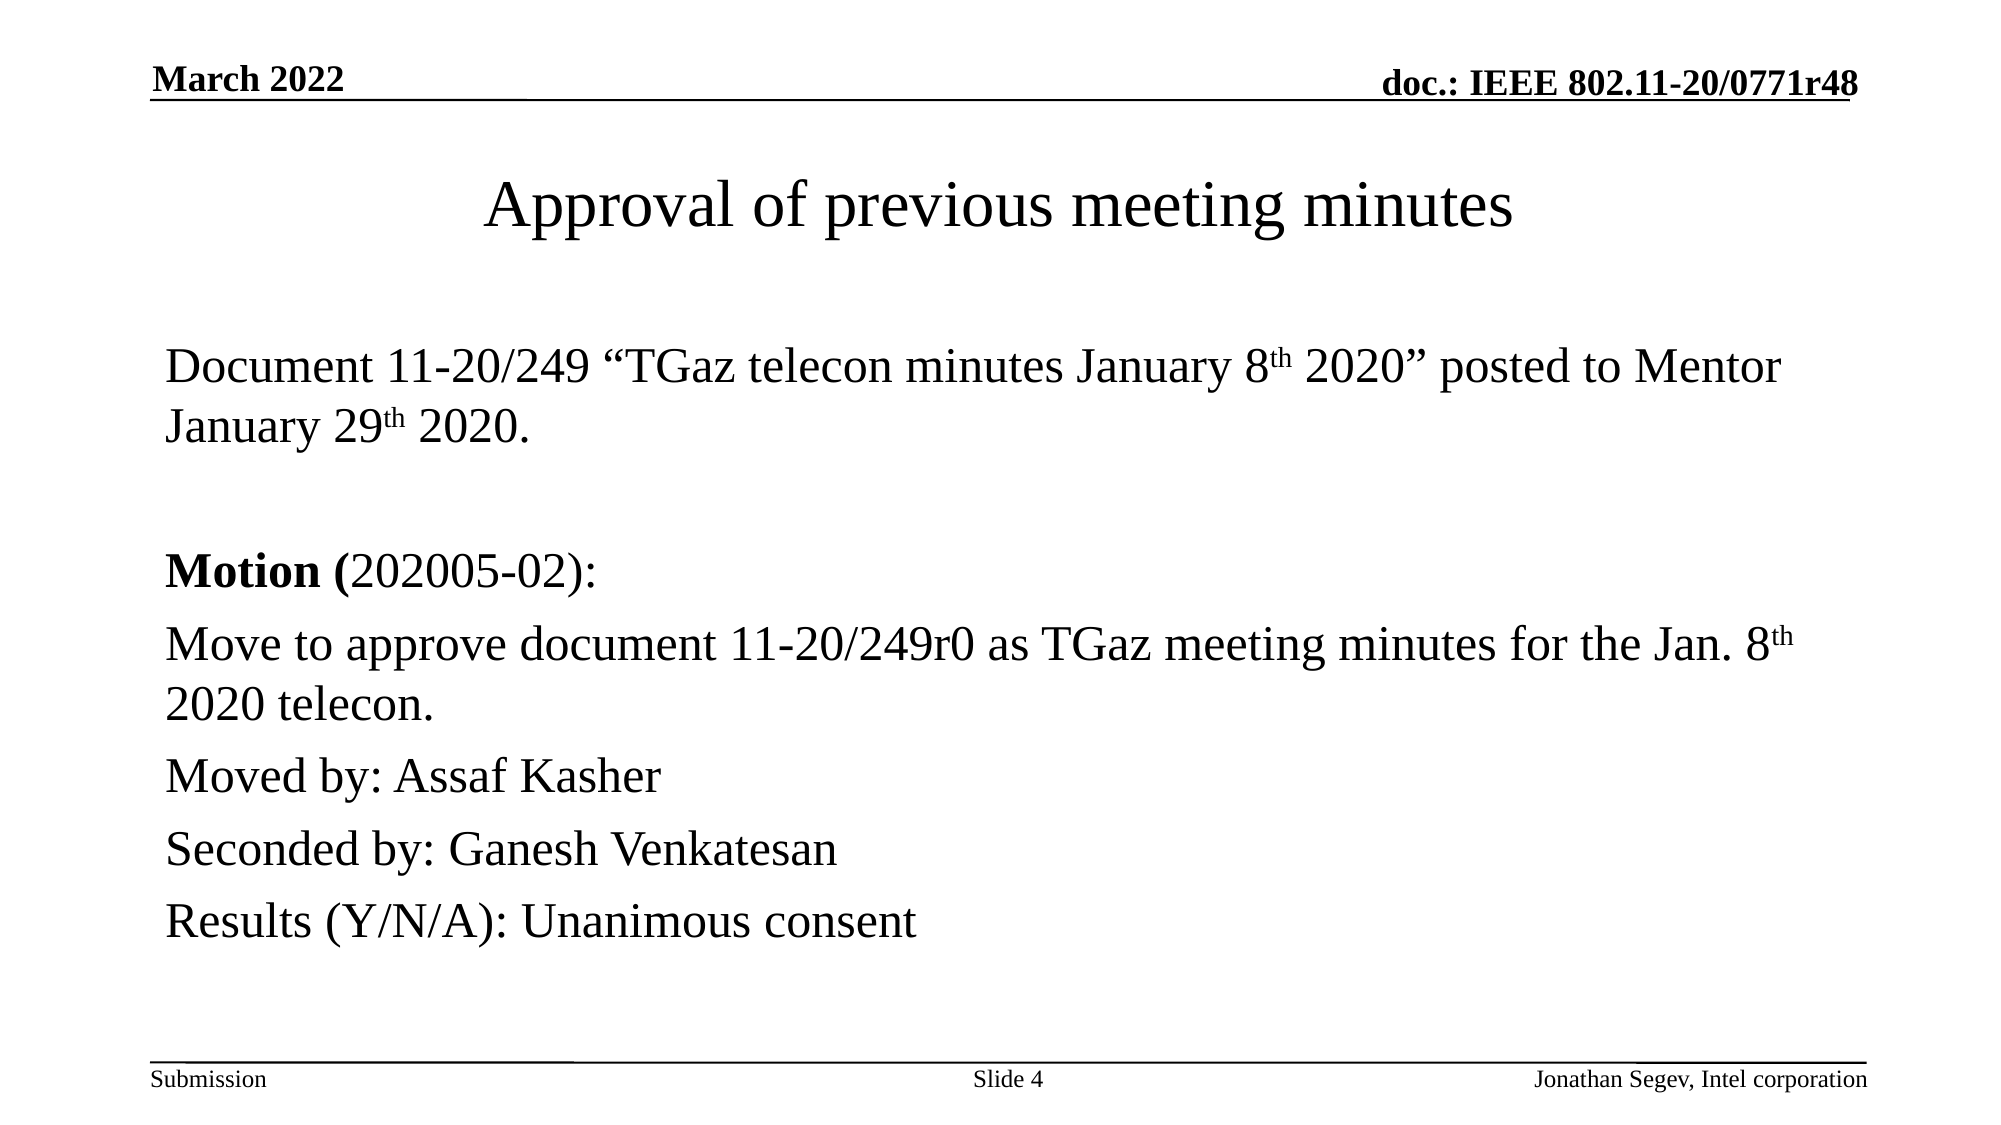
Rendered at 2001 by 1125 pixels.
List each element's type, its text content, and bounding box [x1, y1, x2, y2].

list Document 11-20/249 “TGaz telecon minutes January 8th 2020” posted to Mentor January 29th 2020. Motion (202005-02): Move to approve document 11-20/249r0 as TGaz meeting minutes for the Jan. 8th 2020 telecon. Moved by: Assaf Kasher Seconded by: Ganesh Venkatesan Results (Y/N/A): Unanimous consent [149, 324, 1850, 1000]
title Approval of previous meeting minutes [149, 112, 1850, 288]
footer Jonathan Segev, Intel corporation [1171, 1061, 1869, 1093]
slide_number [152, 54, 563, 100]
slide_number Slide 4 [950, 1061, 1067, 1123]
